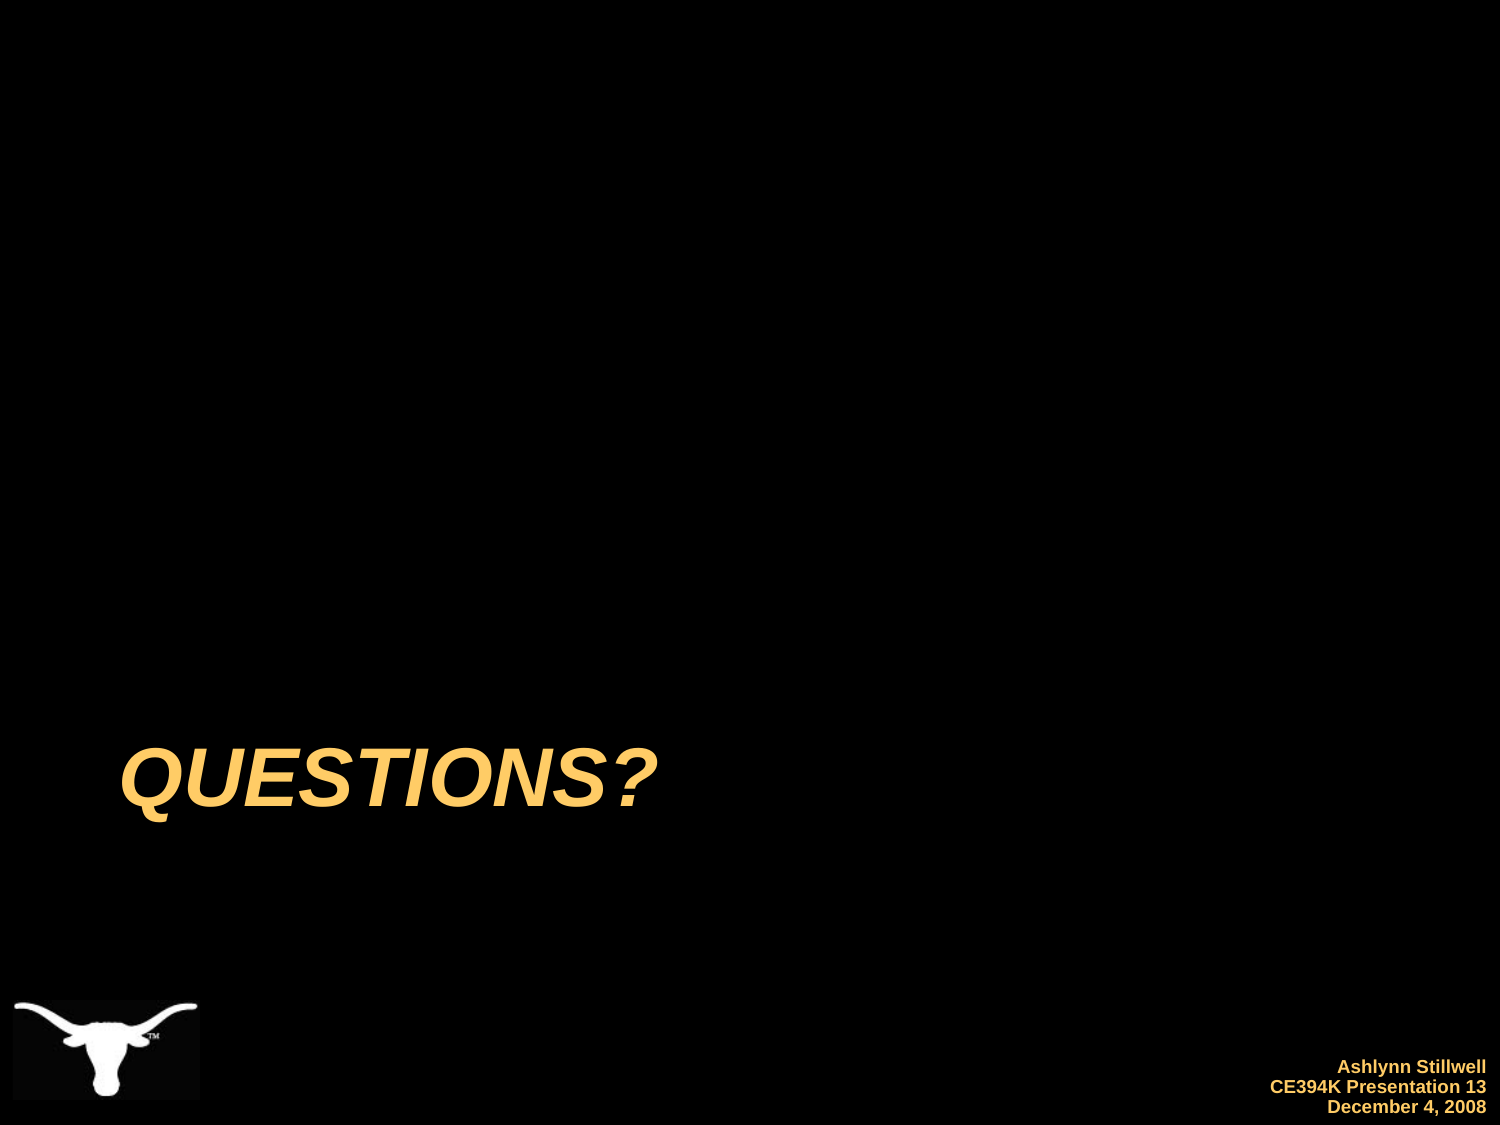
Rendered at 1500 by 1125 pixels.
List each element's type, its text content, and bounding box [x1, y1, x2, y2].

title Questions? [118, 722, 1394, 947]
picture [12, 1000, 200, 1100]
